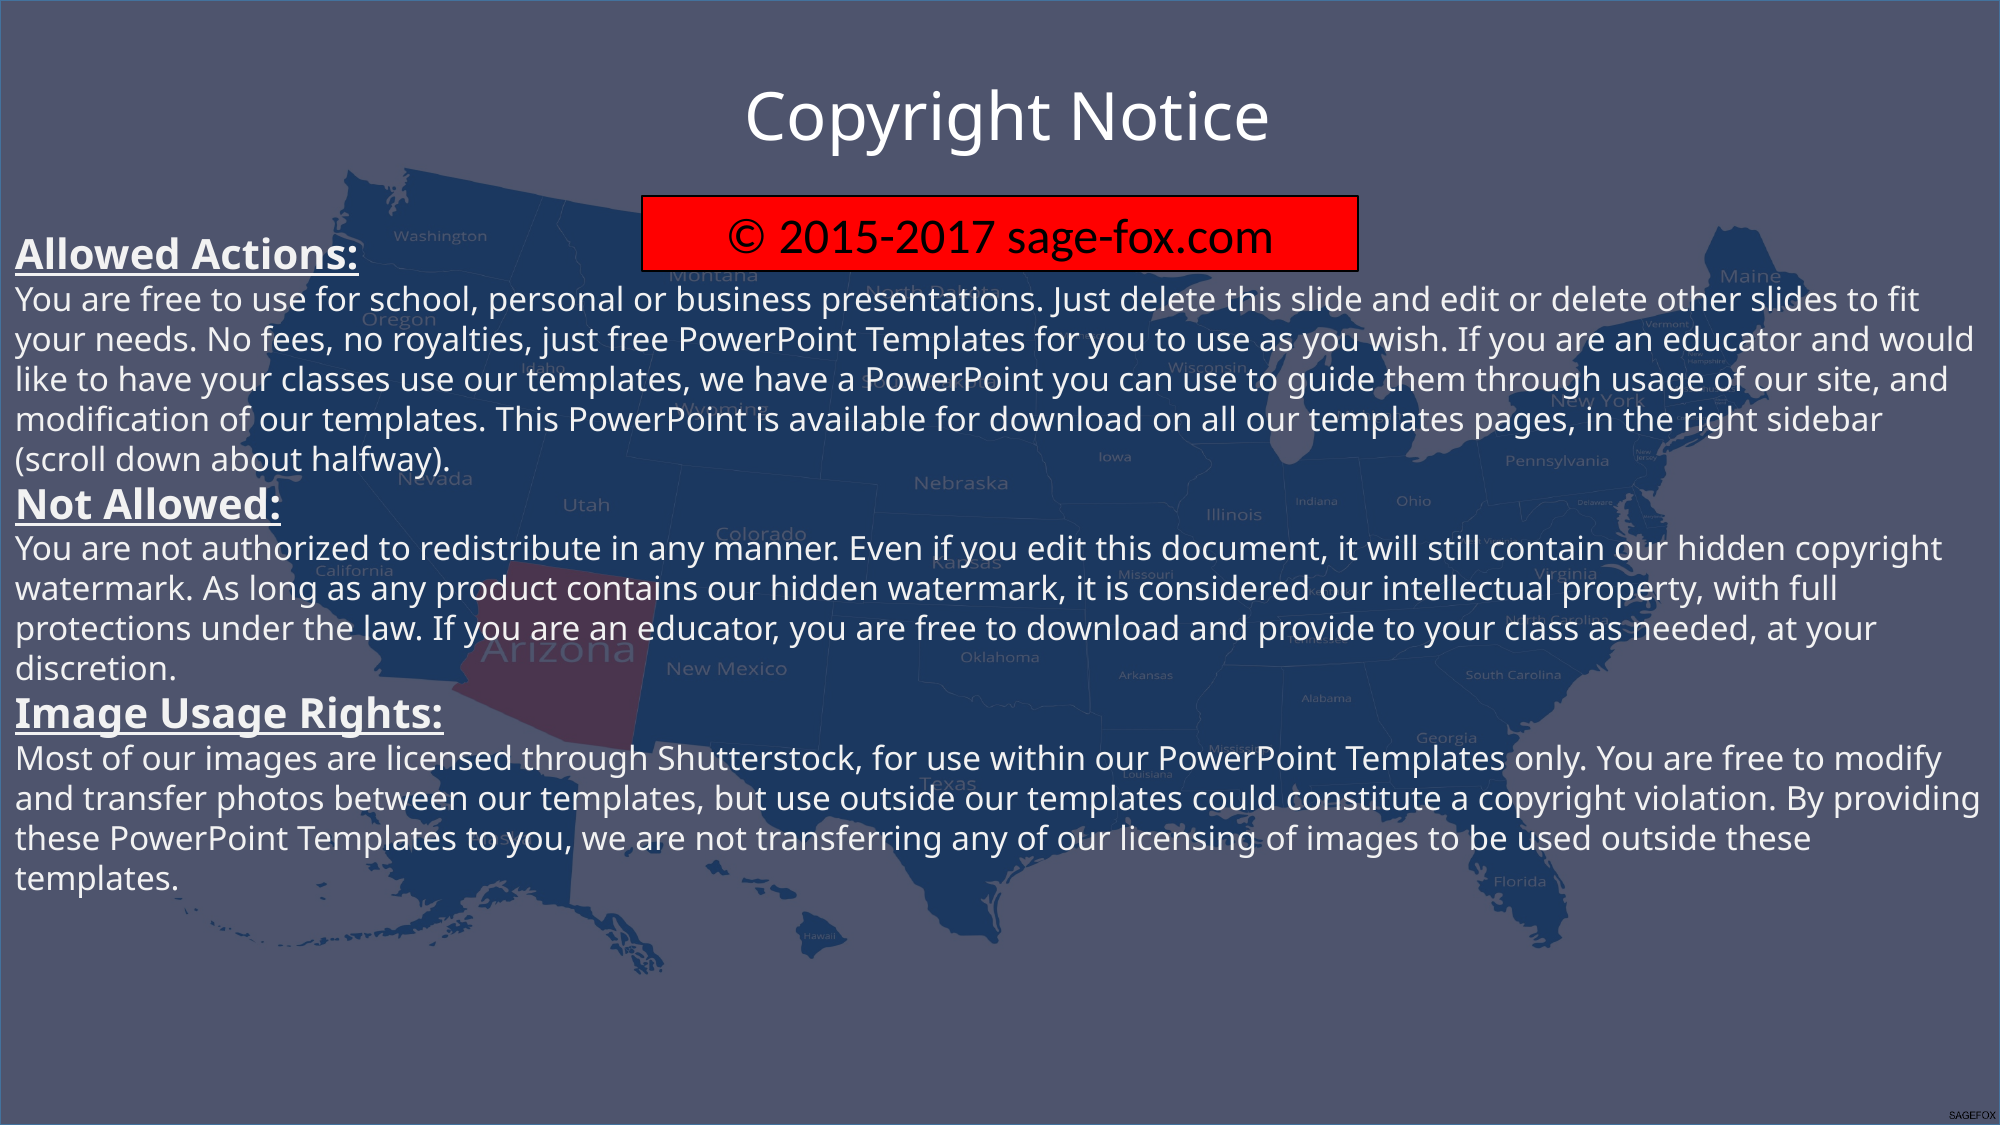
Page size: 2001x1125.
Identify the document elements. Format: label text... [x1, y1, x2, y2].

text_box Allowed Actions: You are free to use for school, personal or business presentations. Just delete this slide and edit or delete other slides to fit your needs. No fees, no royalties, just free PowerPoint Templates for you to use as you wish. If you are an educator and would like to have your classes use our templates, we have a PowerPoint you can use to guide them through usage of our site, and modification of our templates. This PowerPoint is available for download on all our templates pages, in the right sidebar (scroll down about halfway). Not Allowed: You are not authorized to redistribute in any manner. Even if you edit this document, it will still contain our hidden copyright watermark. As long as any product contains our hidden watermark, it is considered our intellectual property, with full protections under the law. If you are an educator, you are free to download and provide to your class as needed, at your discretion. Image Usage Rights: Most of our images are licensed through Shutterstock, for use within our PowerPoint Templates only. You are free to modify and transfer photos between our templates, but use outside our templates could constitute a copyright violation. By providing these PowerPoint Templates to you, we are not transferring any of our licensing of images to be used outside these templates. [0, 0, 2000, 1125]
title Copyright Notice [493, 60, 1524, 178]
text_box © 2015-2017 sage-fox.com [641, 196, 1358, 272]
